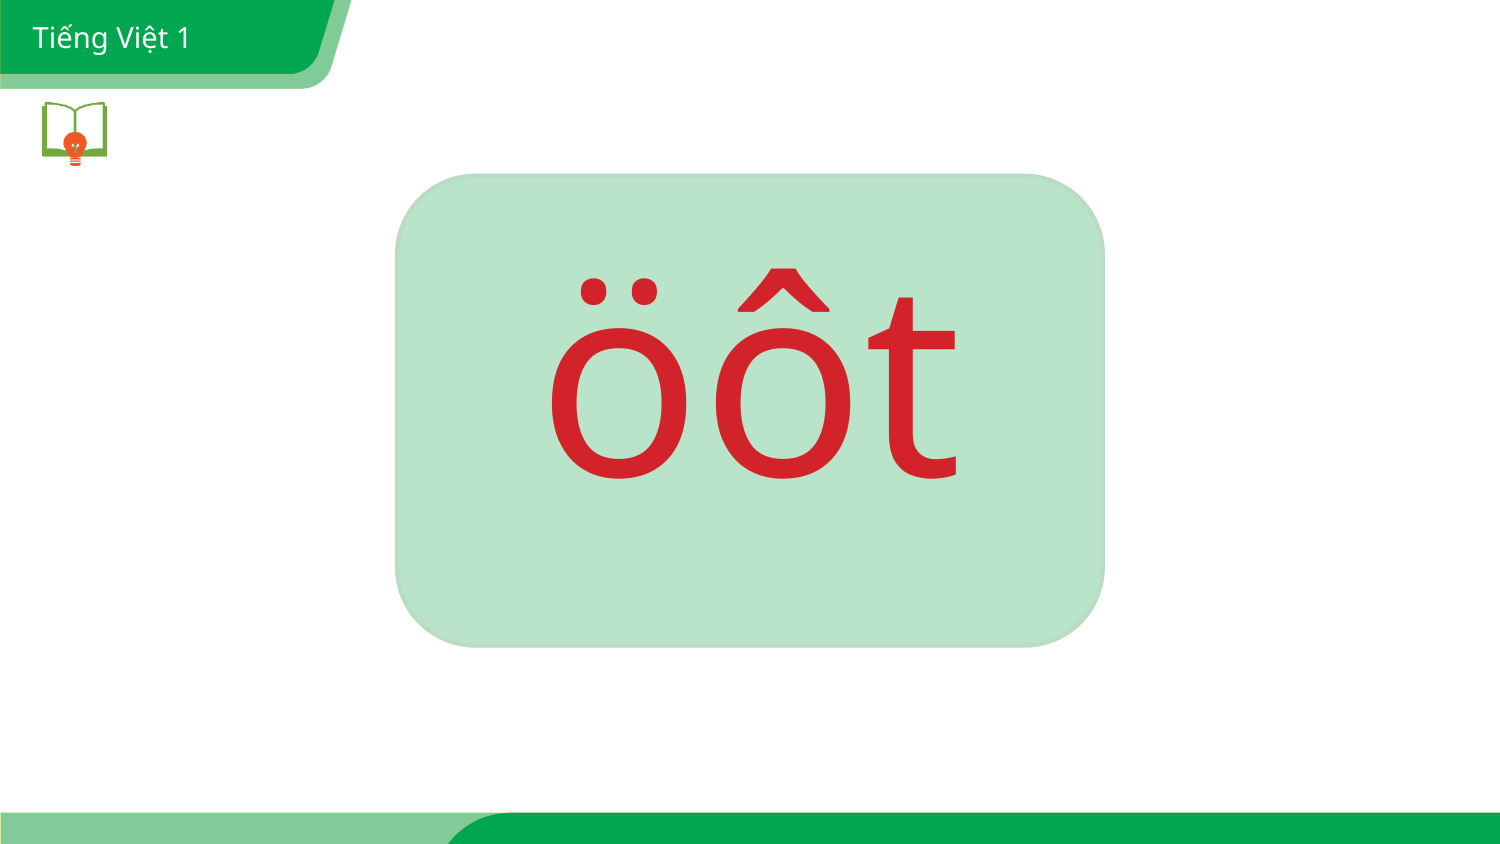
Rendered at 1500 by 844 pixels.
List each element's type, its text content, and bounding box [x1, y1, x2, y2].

text_box [397, 175, 1103, 646]
text_box Tiếng Việt 1 [17, 12, 228, 63]
text_box öôt [440, 198, 1060, 539]
picture [0, 0, 1500, 844]
